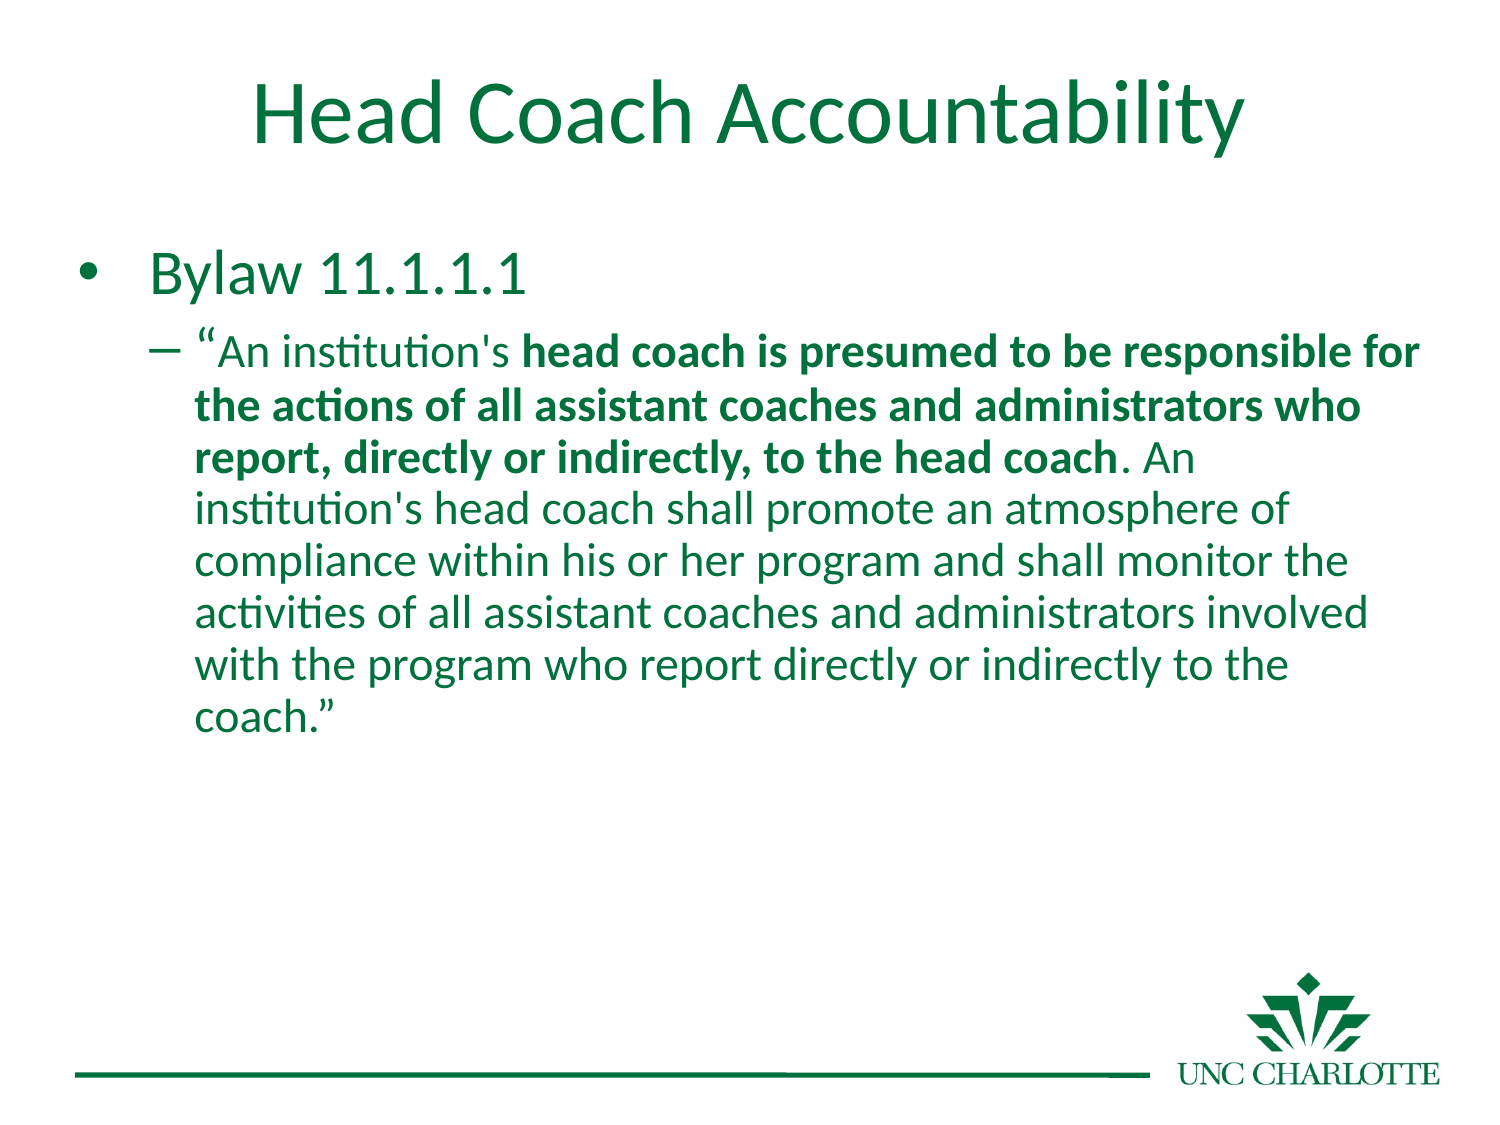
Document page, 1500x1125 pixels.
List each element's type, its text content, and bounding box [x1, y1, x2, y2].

list Bylaw 11.1.1.1 “An institution's head coach is presumed to be responsible for the actions of all assistant coaches and administrators who report, directly or indirectly, to the head coach. An institution's head coach shall promote an atmosphere of compliance within his or her program and shall monitor the activities of all assistant coaches and administrators involved with the program who report directly or indirectly to the coach.” [62, 231, 1438, 750]
title Head Coach Accountability [62, 37, 1438, 175]
picture [1175, 969, 1444, 1089]
